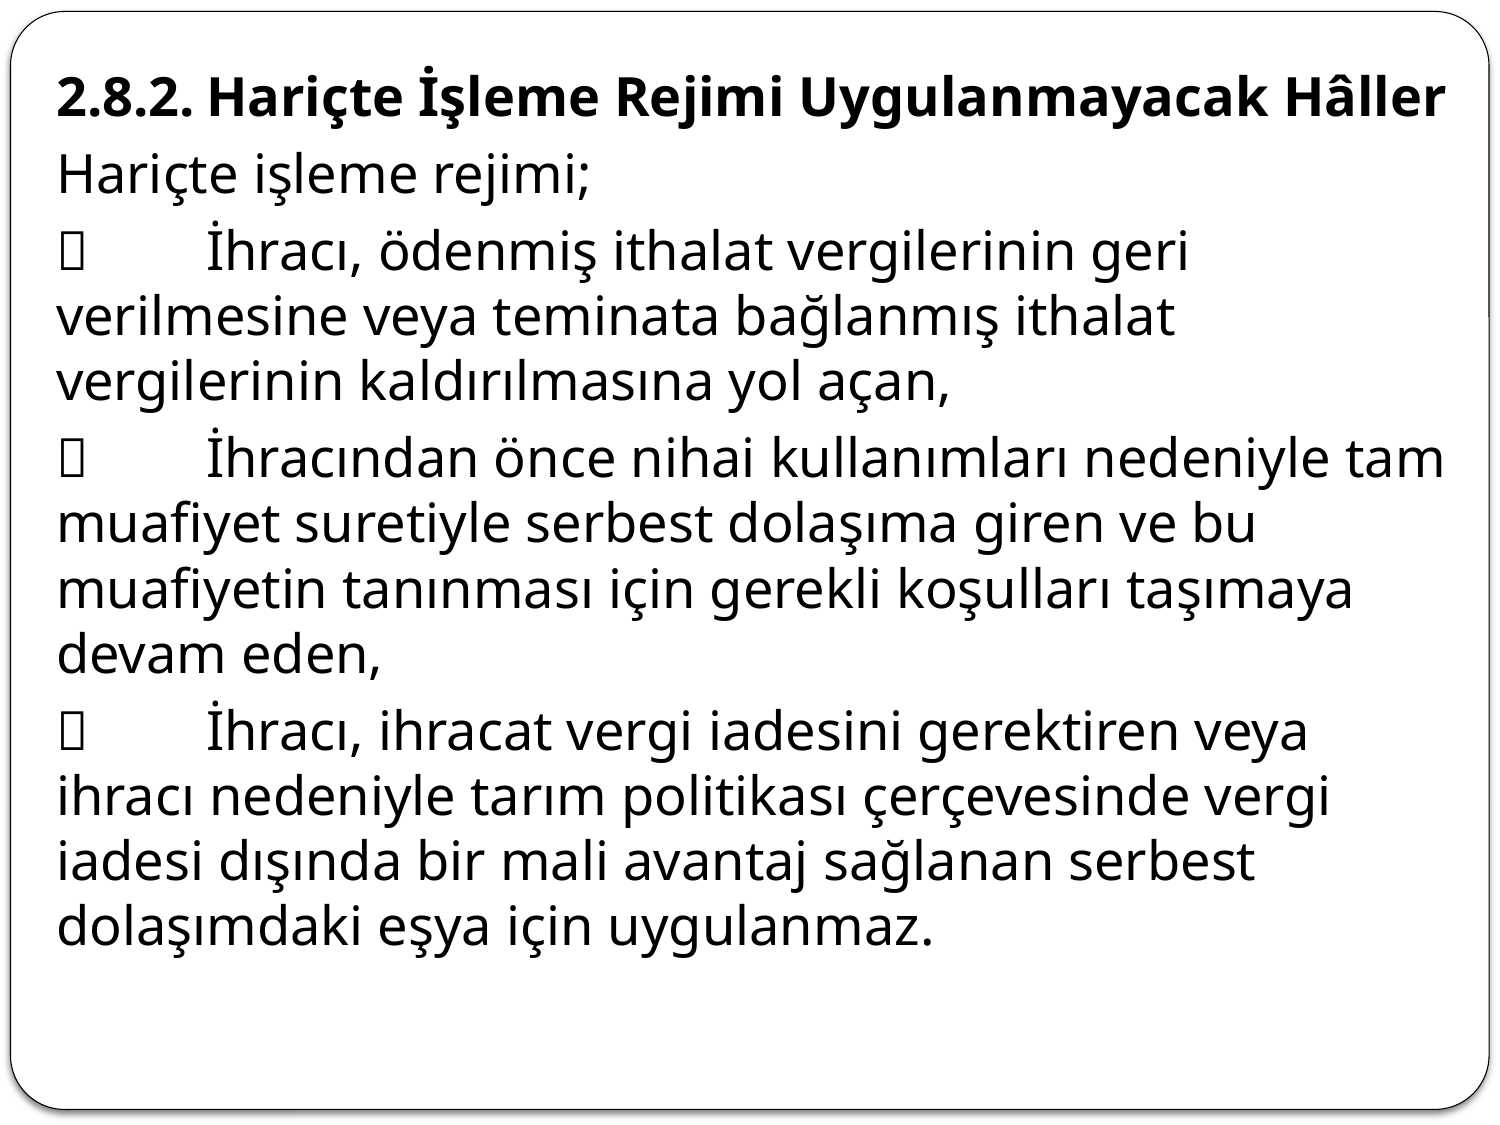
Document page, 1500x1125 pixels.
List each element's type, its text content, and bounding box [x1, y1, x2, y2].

list 2.8.2. Hariçte İşleme Rejimi Uygulanmayacak Hâller Hariçte işleme rejimi;  İhracı, ödenmiş ithalat vergilerinin geri verilmesine veya teminata bağlanmış ithalat vergilerinin kaldırılmasına yol açan,  İhracından önce nihai kullanımları nedeniyle tam muafiyet suretiyle serbest dolaşıma giren ve bu muafiyetin tanınması için gerekli koşulları taşımaya devam eden,  İhracı, ihracat vergi iadesini gerektiren veya ihracı nedeniyle tarım politikası çerçevesinde vergi iadesi dışında bir mali avantaj sağlanan serbest dolaşımdaki eşya için uygulanmaz. [41, 54, 1471, 1094]
